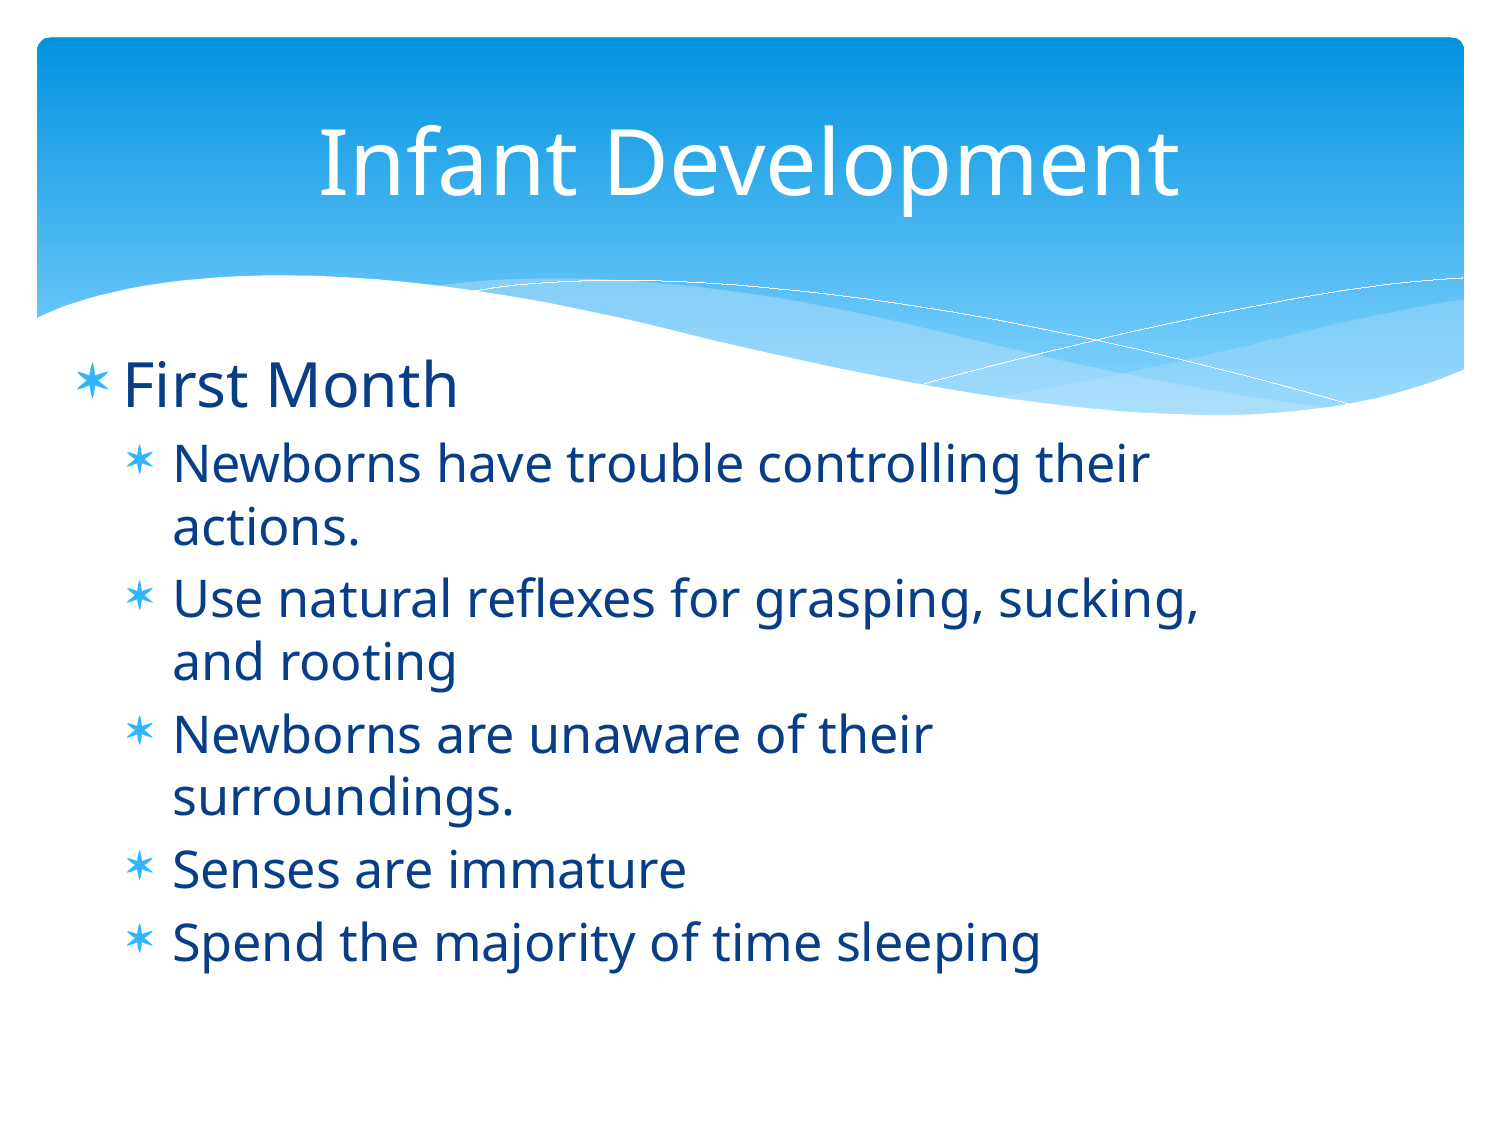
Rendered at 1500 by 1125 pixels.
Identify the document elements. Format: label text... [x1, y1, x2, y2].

title Infant Development [75, 55, 1425, 261]
list First Month Newborns have trouble controlling their actions. Use natural reflexes for grasping, sucking, and rooting Newborns are unaware of their surroundings. Senses are immature Spend the majority of time sleeping [62, 337, 1278, 993]
